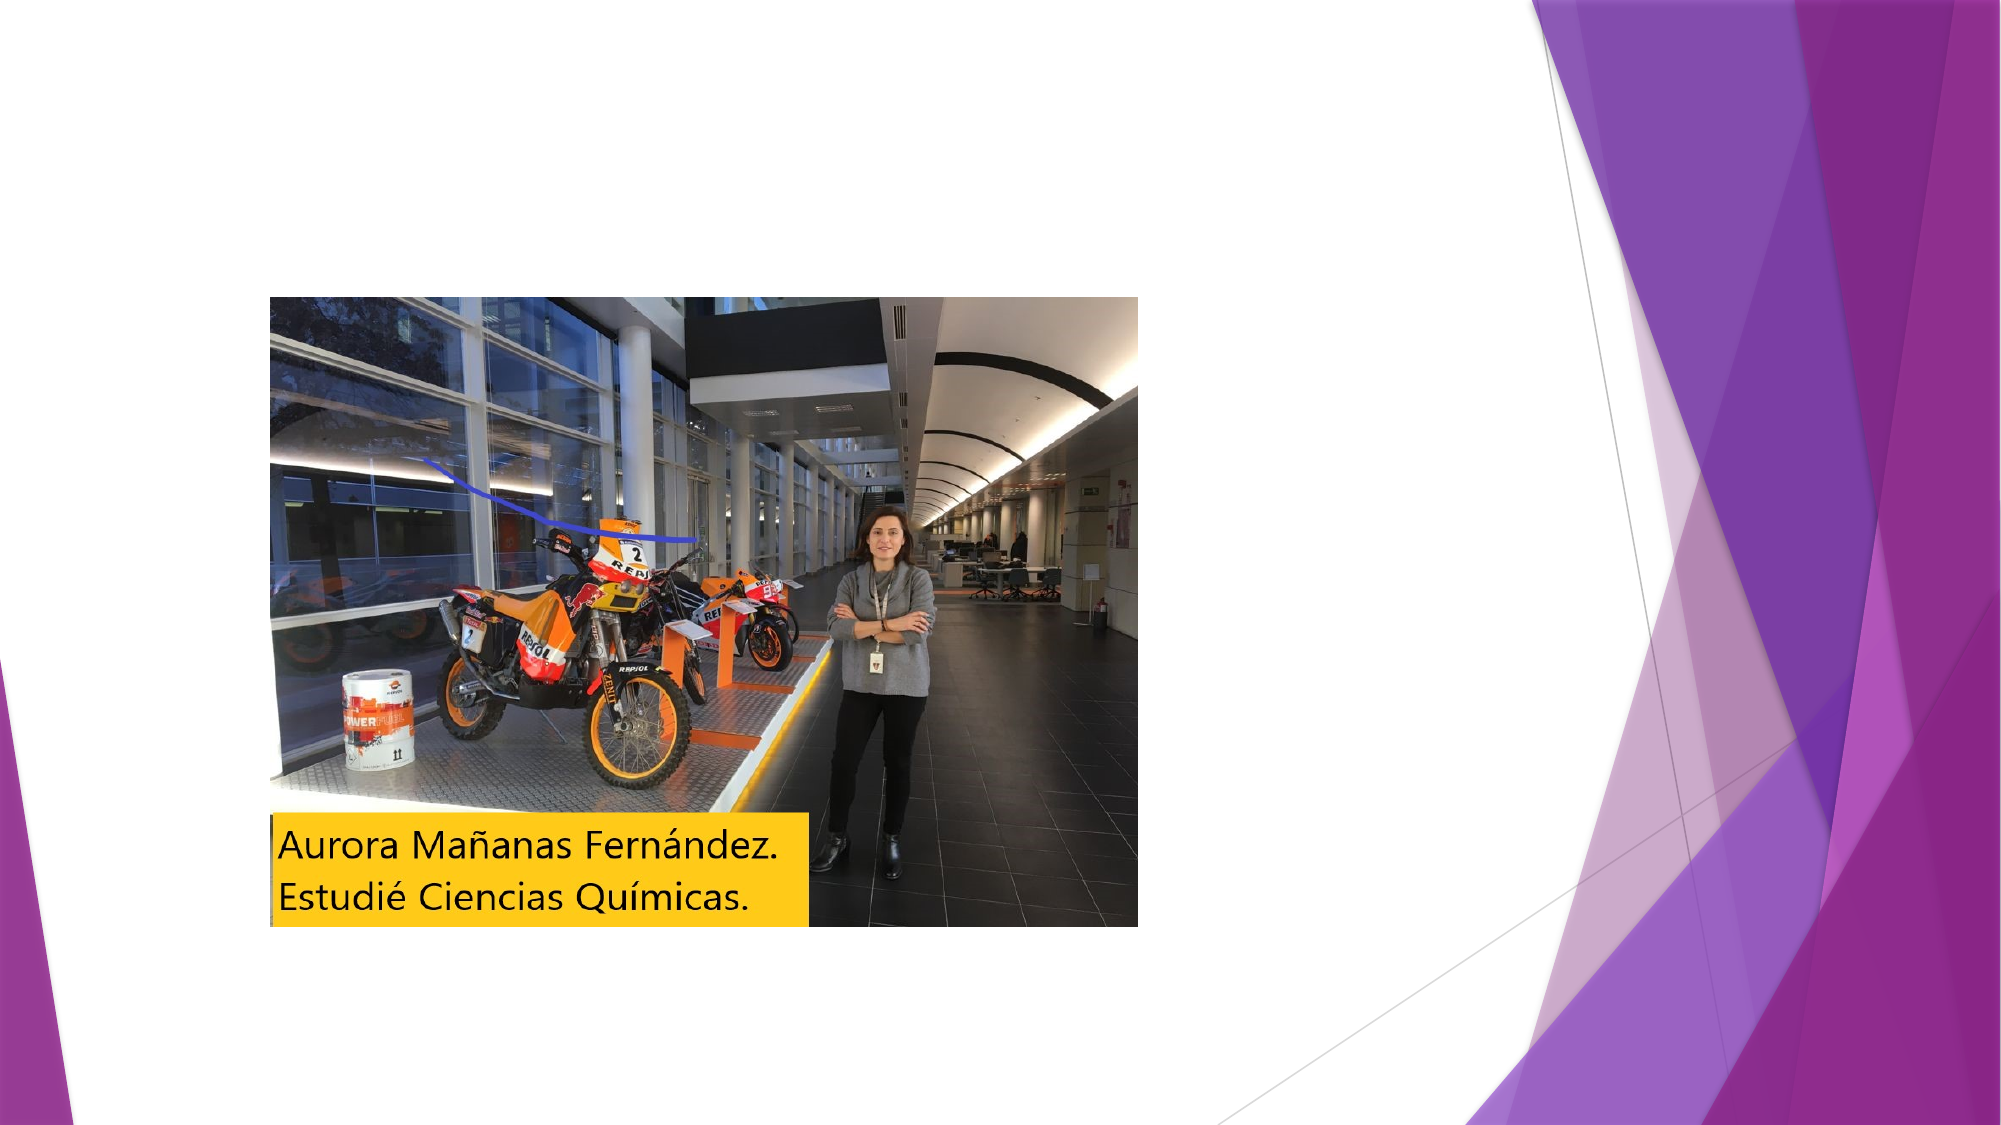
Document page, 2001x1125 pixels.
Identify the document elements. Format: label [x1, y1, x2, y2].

list [269, 297, 1139, 928]
